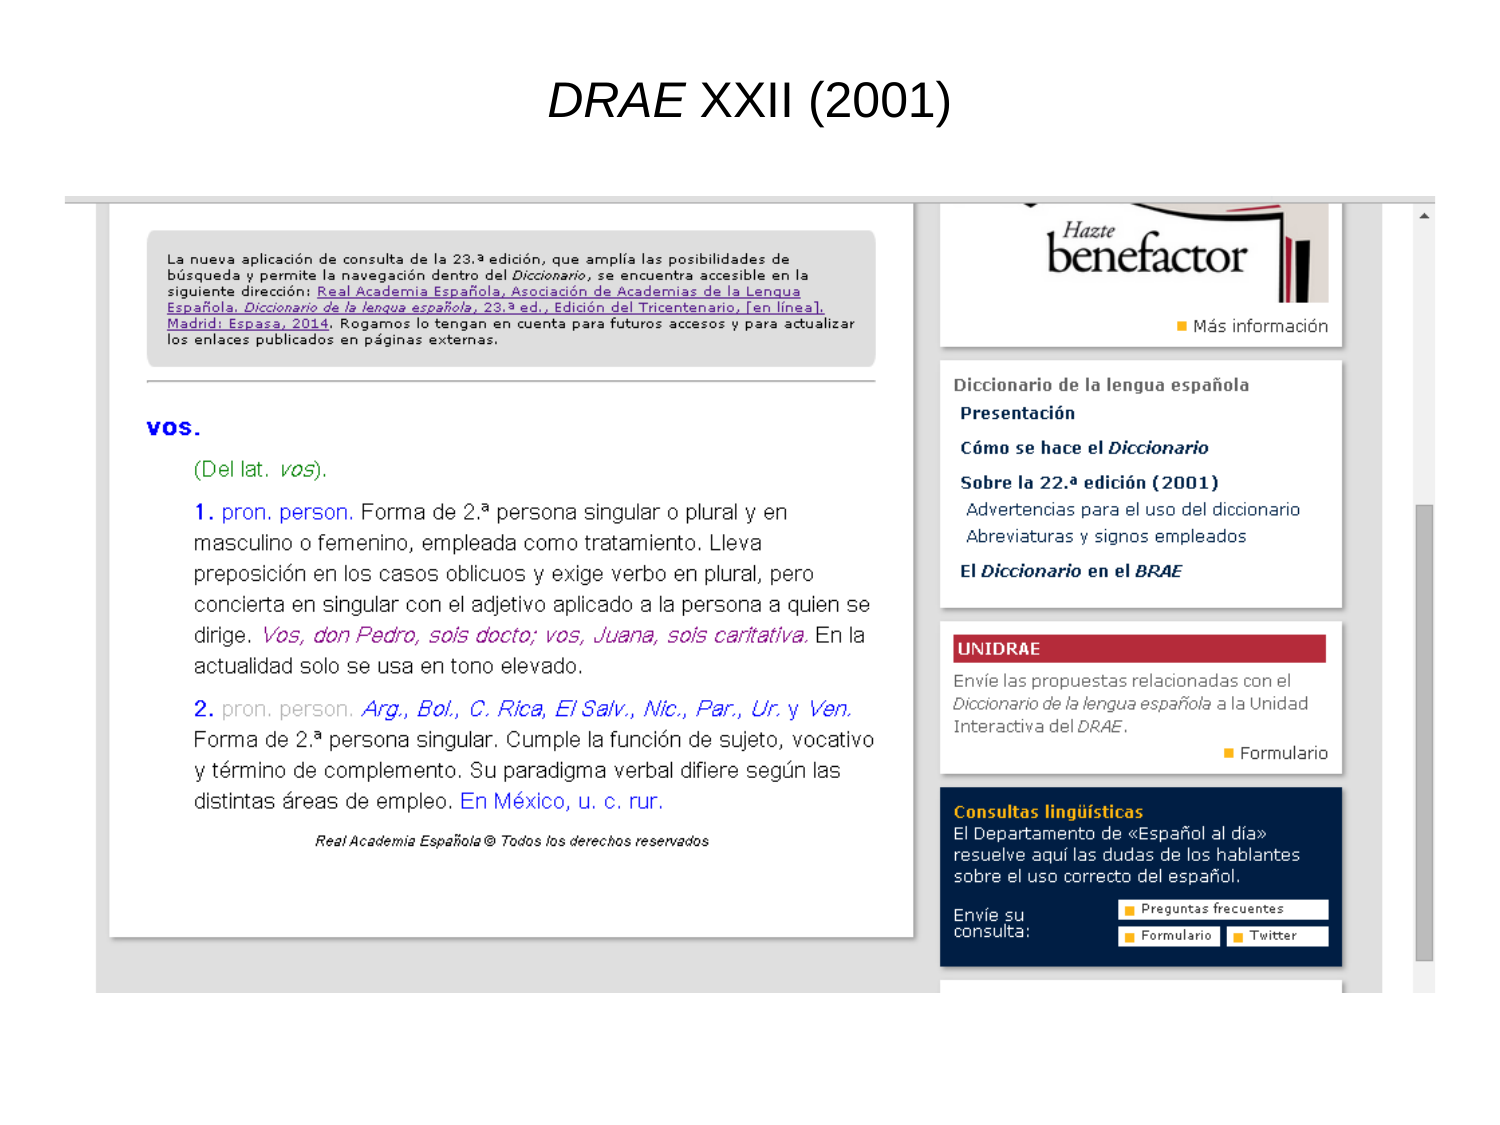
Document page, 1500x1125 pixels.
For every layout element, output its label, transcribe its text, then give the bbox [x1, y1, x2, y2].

picture [64, 196, 1436, 993]
title DRAE XXII (2001) [74, 44, 1426, 150]
